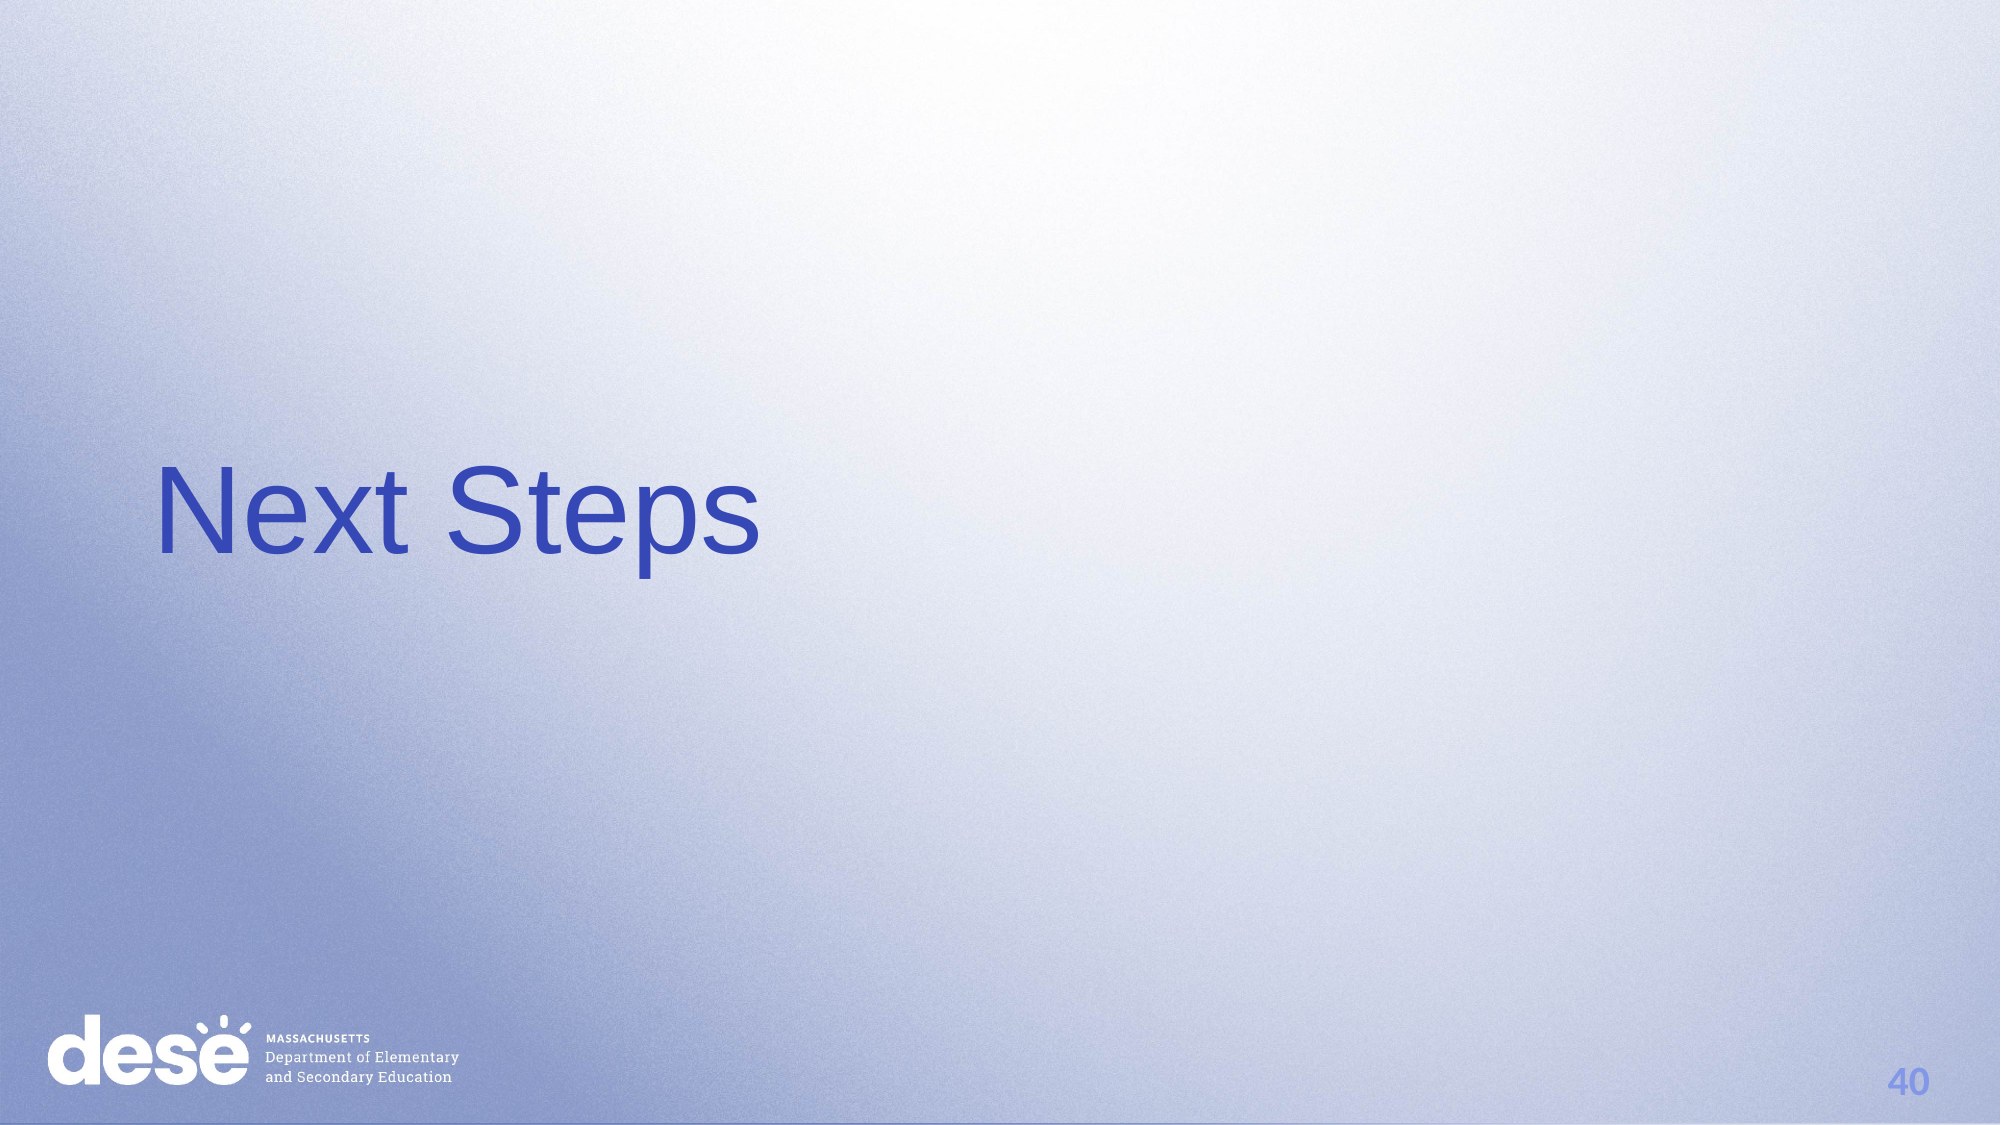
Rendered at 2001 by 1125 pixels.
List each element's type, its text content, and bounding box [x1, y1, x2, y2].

title Next Steps [137, 119, 1863, 588]
picture [0, 0, 2000, 1125]
